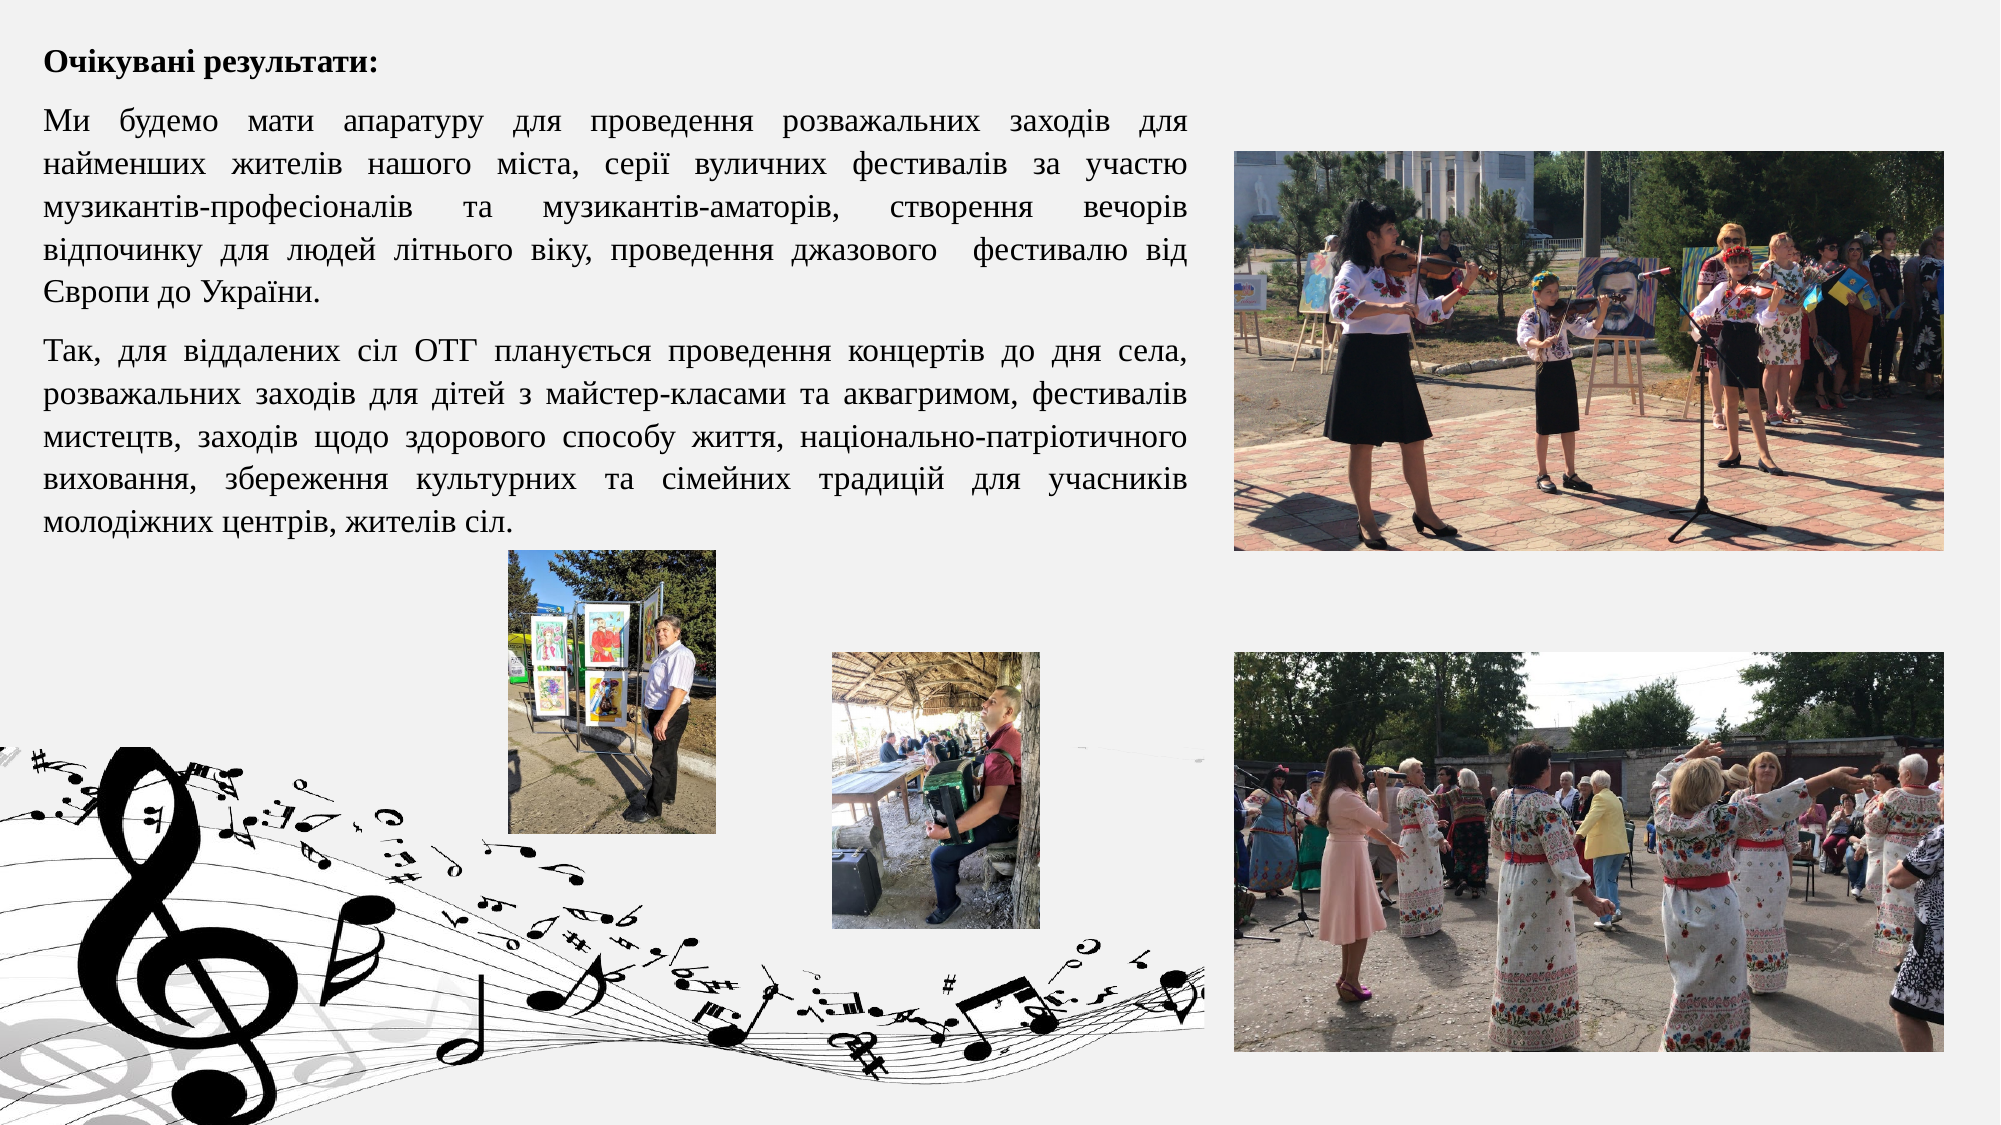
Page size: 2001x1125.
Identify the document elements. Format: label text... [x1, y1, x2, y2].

text_box Очікувані результати: Ми будемо мати апаратуру для проведення розважальних заходів для найменших жителів нашого міста, серії вуличних фестивалів за участю музикантів-професіоналів та музикантів-аматорів, створення вечорів відпочинку для людей літнього віку, проведення джазового фестивалю від Європи до України. Так, для віддалених сіл ОТГ планується проведення концертів до дня села, розважальних заходів для дітей з майстер-класами та аквагримом, фестивалів мистецтв, заходів щодо здорового способу життя, національно-патріотичного виховання, збереження культурних та сімейних традицій для учасників молодіжних центрів, жителів сіл. [28, 28, 1205, 547]
picture [0, 550, 1205, 1125]
picture [1234, 151, 1944, 551]
picture [1234, 652, 1944, 1052]
